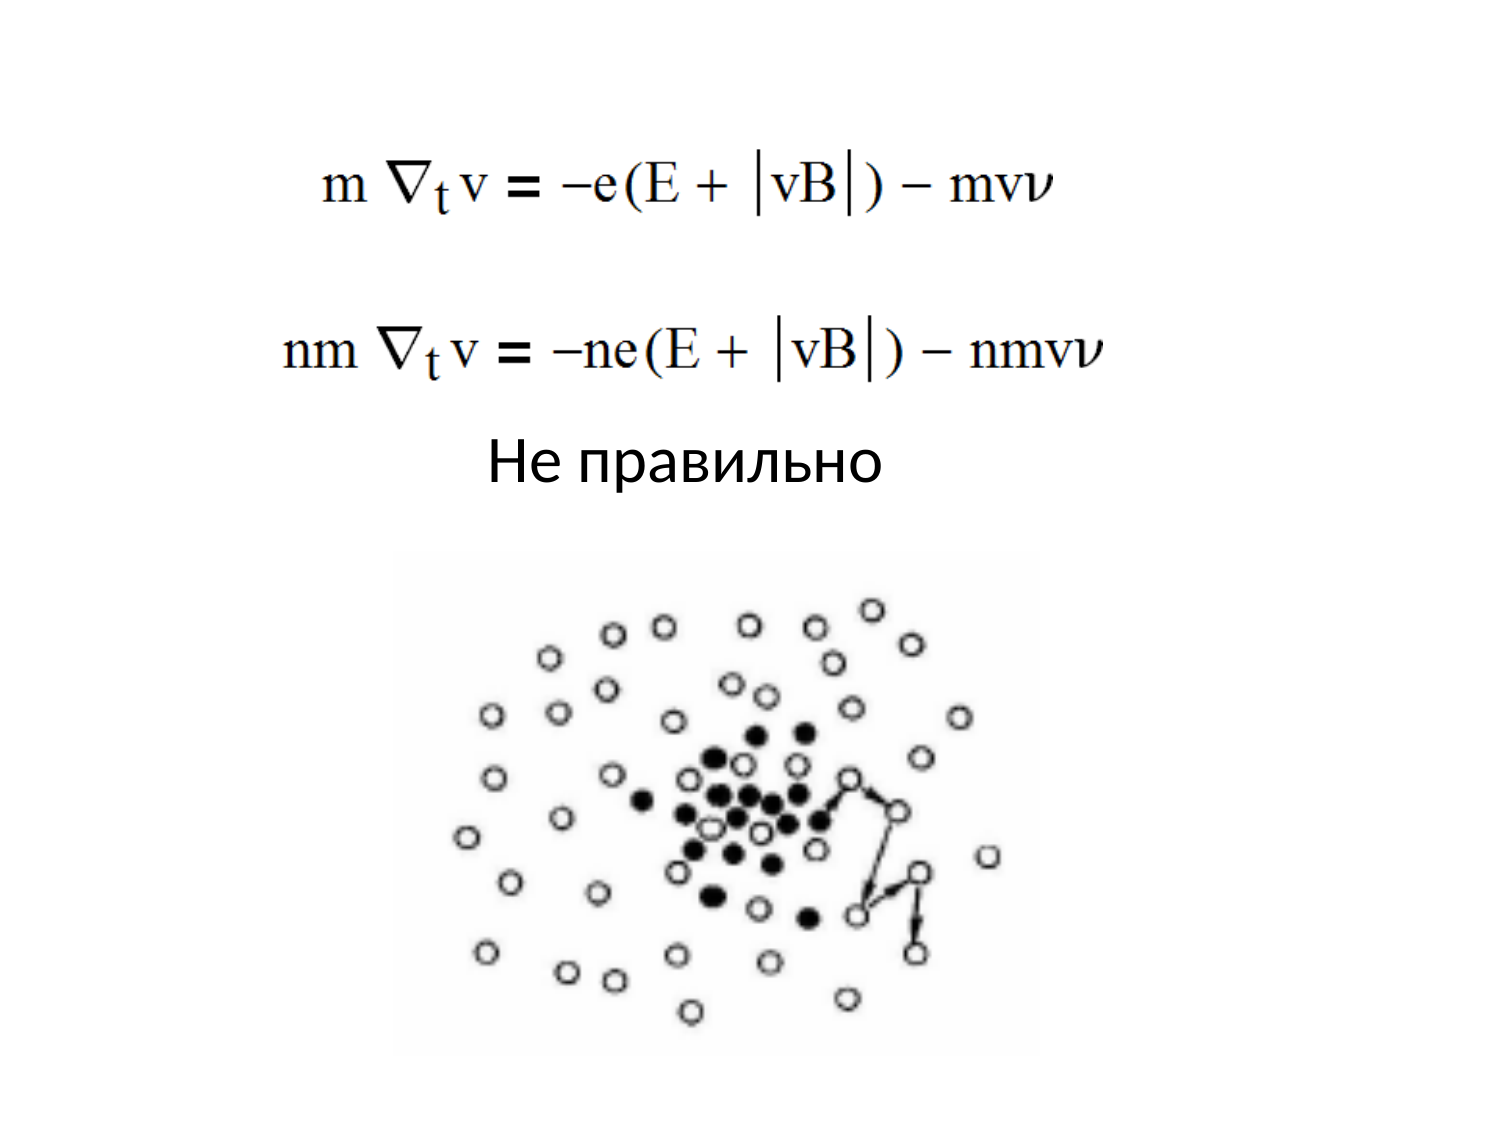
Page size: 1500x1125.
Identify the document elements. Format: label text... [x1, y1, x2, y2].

picture [381, 550, 1040, 1059]
picture [319, 148, 1053, 229]
picture [279, 314, 1103, 395]
text_box Не правильно [473, 408, 899, 504]
